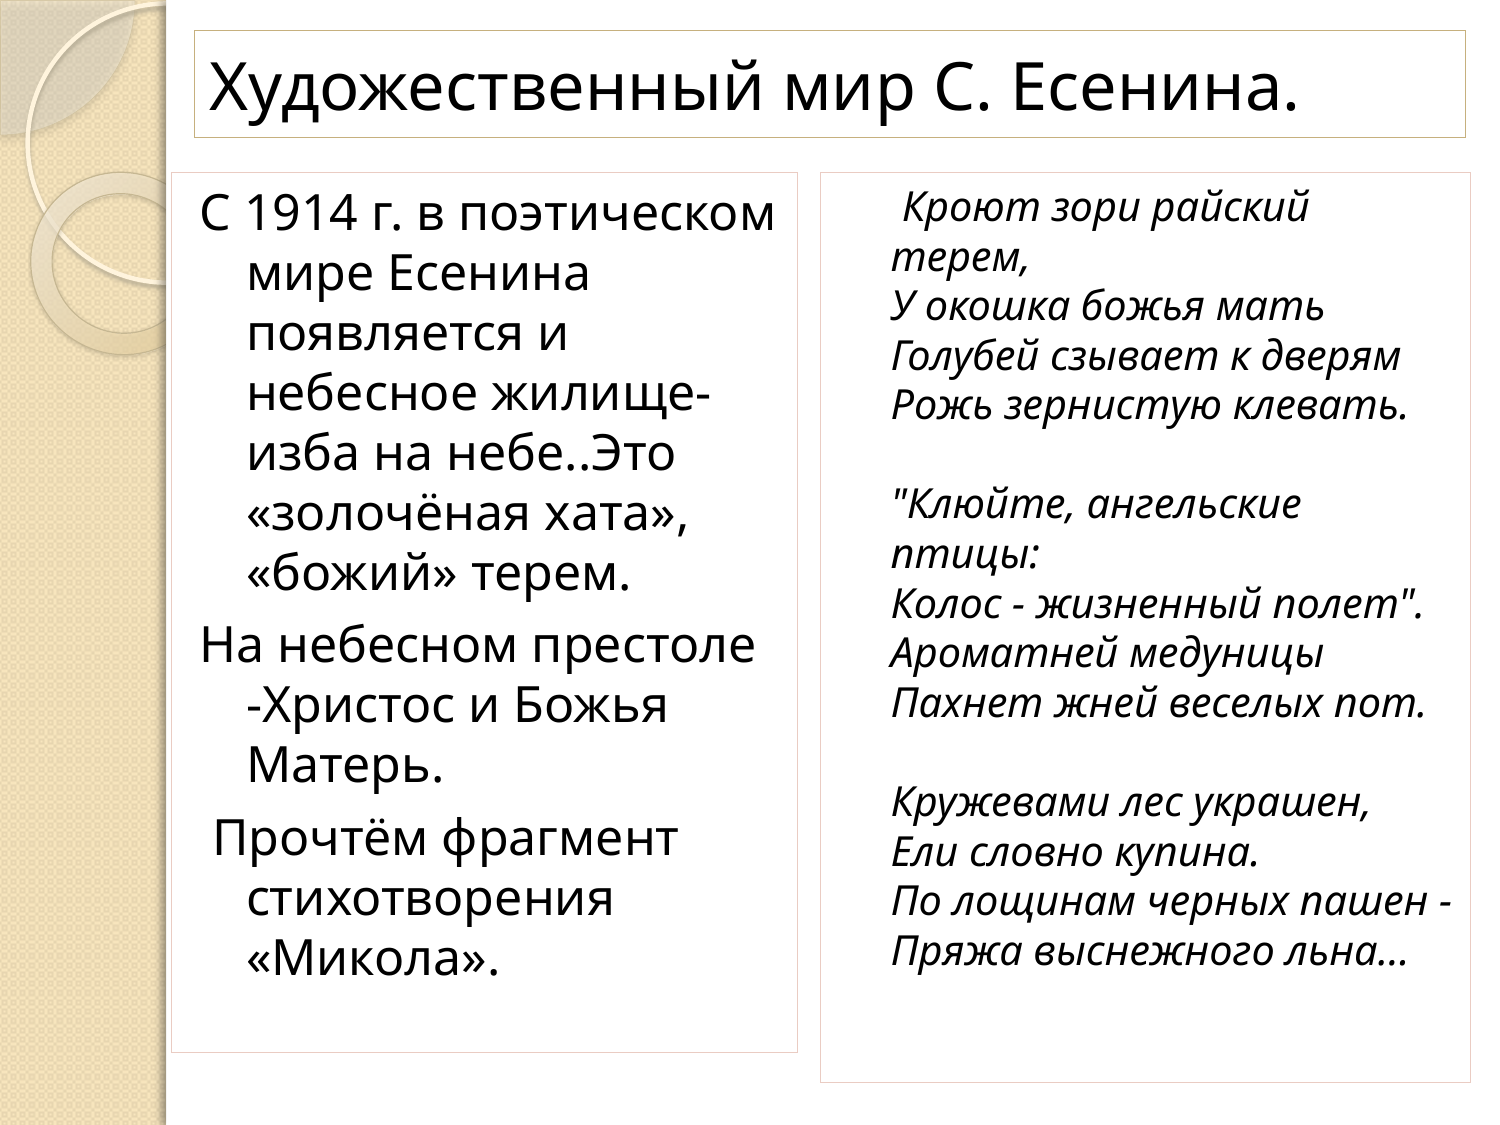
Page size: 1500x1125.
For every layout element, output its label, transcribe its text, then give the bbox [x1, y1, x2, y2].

title Художественный мир С. Есенина. [194, 30, 1466, 138]
list С 1914 г. в поэтическом мире Есенина появляется и небесное жилище- изба на небе..Это «золочёная хата», «божий» терем. На небесном престоле -Христос и Божья Матерь. Прочтём фрагмент стихотворения «Микола». [171, 172, 798, 1053]
list Кроют зори райский терем, У окошка божья мать Голубей сзывает к дверям Рожь зернистую клевать. "Клюйте, ангельские птицы: Колос - жизненный полет". Ароматней медуницы Пахнет жней веселых пот. Кружевами лес украшен, Ели словно купина. По лощинам черных пашен - Пряжа выснежного льна… [820, 172, 1471, 1083]
